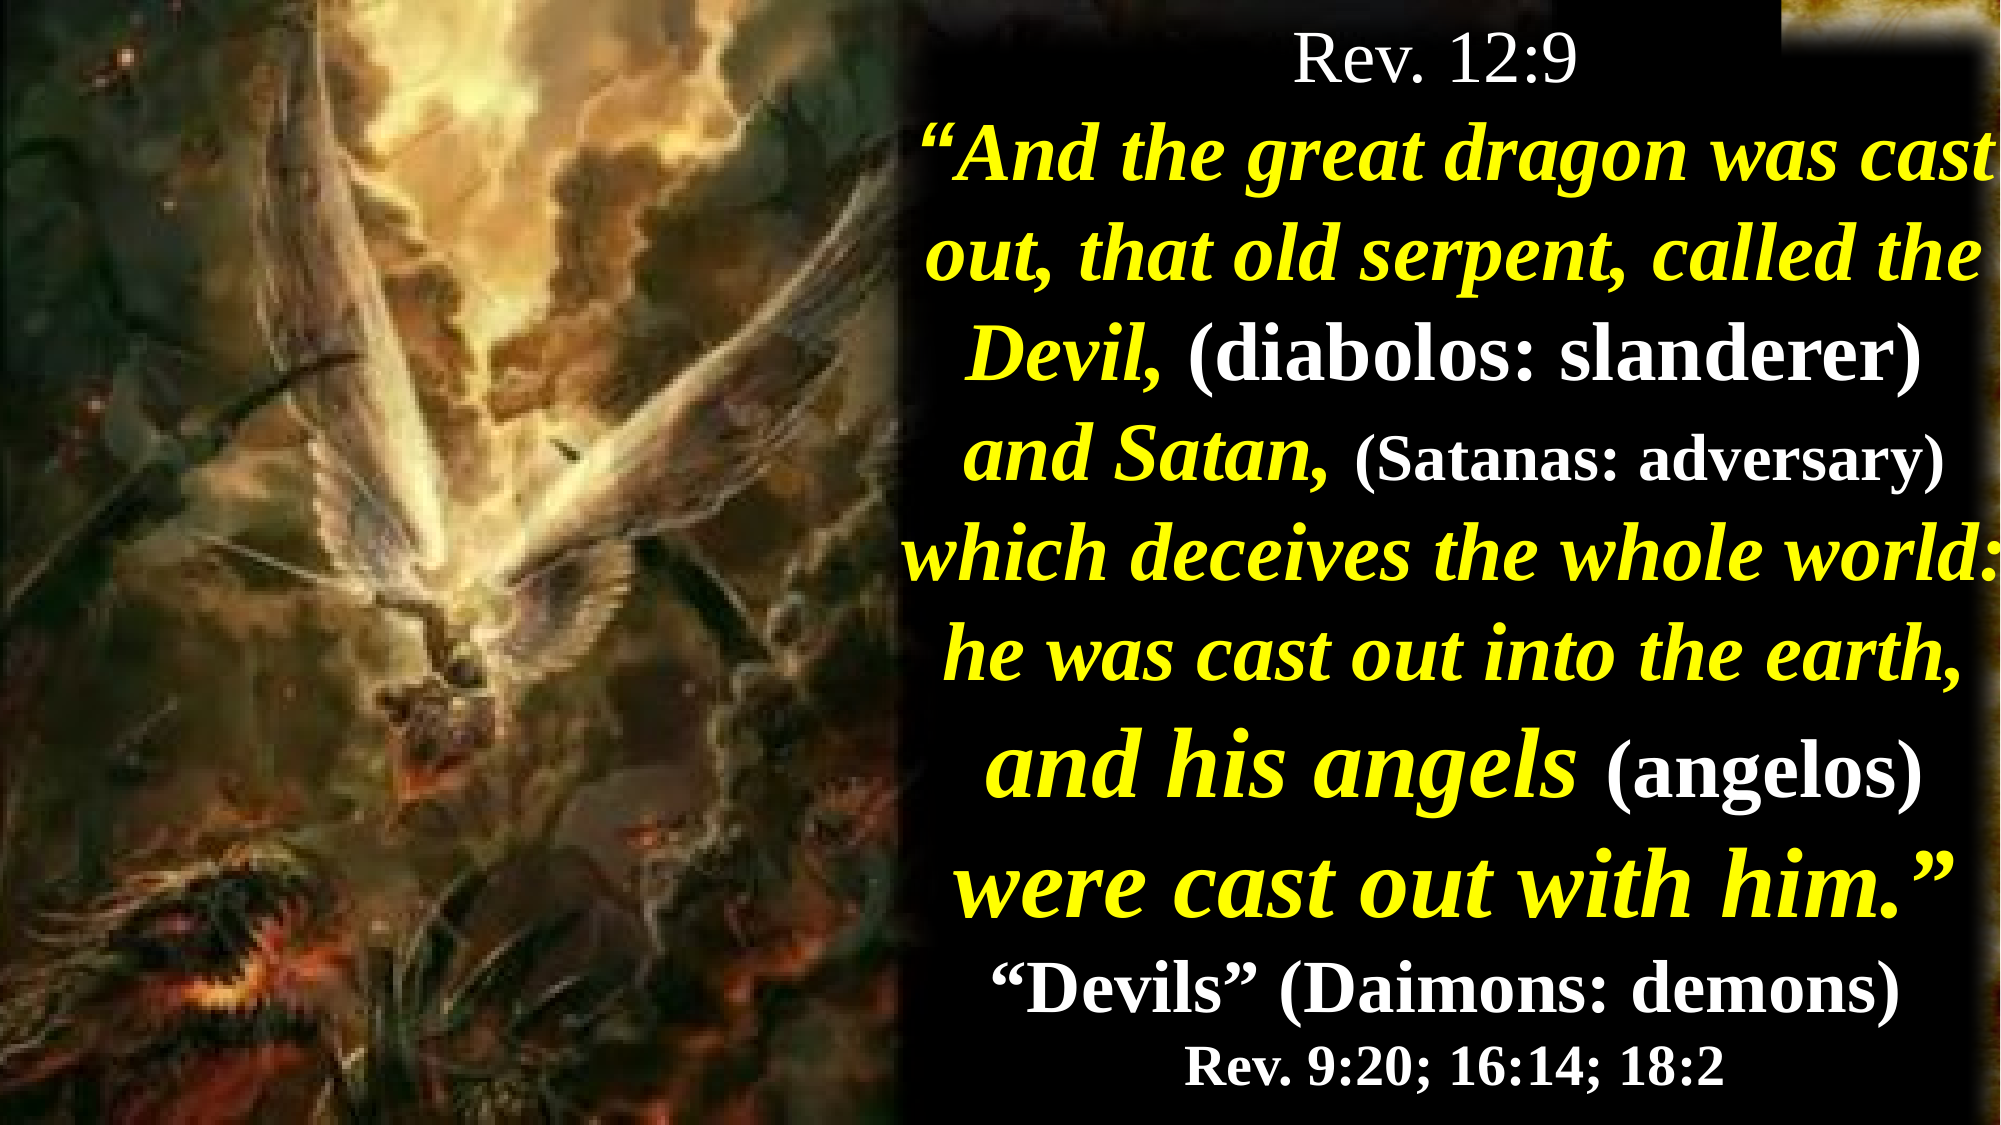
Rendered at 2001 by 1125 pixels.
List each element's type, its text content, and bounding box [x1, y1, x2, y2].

picture [0, 0, 2001, 1125]
text_box Rev. 12:9 “And the great dragon was cast out, that old serpent, called the Devil, (diabolos: slanderer) and Satan, (Satanas: adversary) which deceives the whole world: he was cast out into the earth, and his angels (angelos) were cast out with him.” “Devils” (Daimons: demons) Rev. 9:20; 16:14; 18:2 [1785, 52, 1976, 1125]
